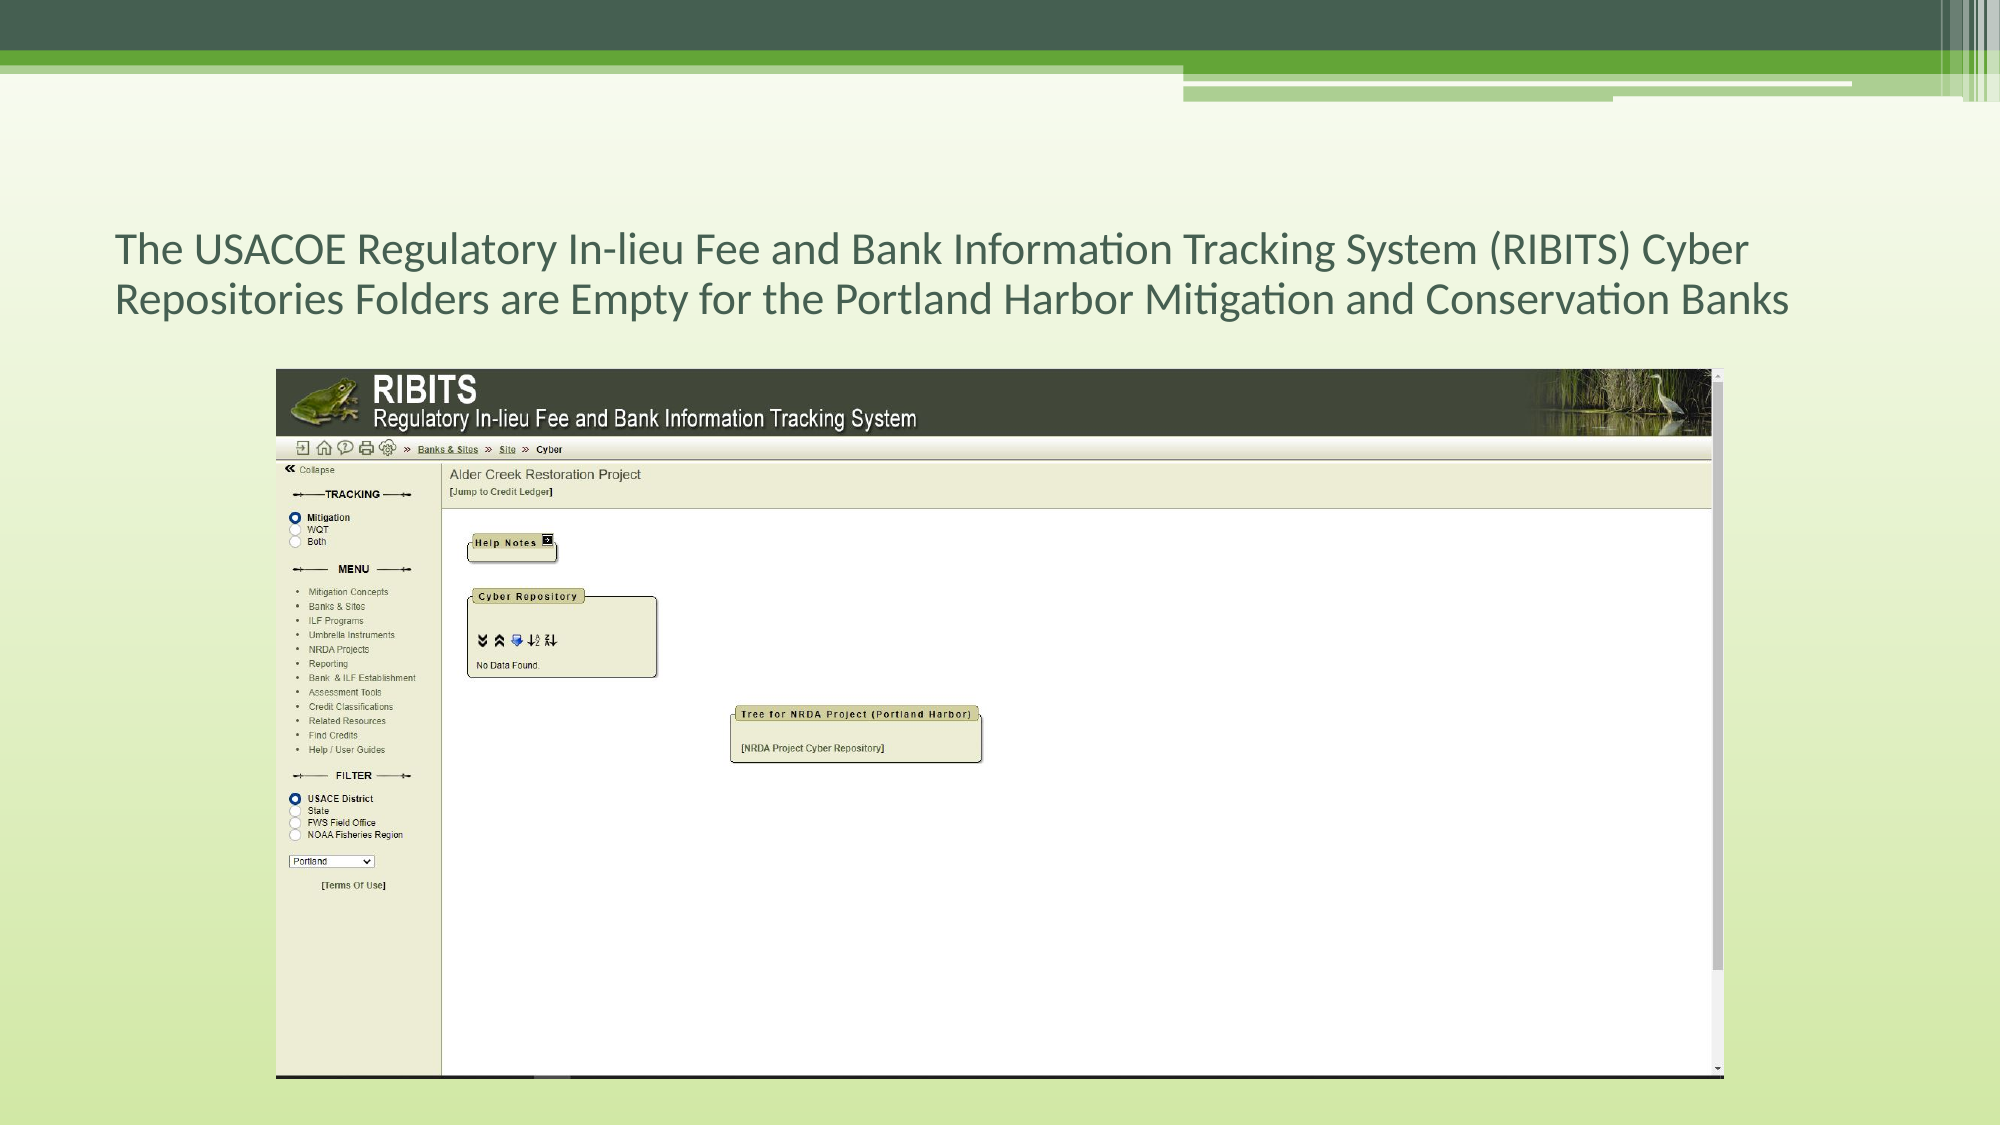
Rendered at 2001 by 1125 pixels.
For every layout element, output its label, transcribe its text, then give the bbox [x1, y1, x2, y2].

title The USACOE Regulatory In-lieu Fee and Bank Information Tracking System (RIBITS) Cyber Repositories Folders are Empty for the Portland Harbor Mitigation and Conservation Banks [99, 187, 1900, 363]
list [275, 368, 1724, 1079]
